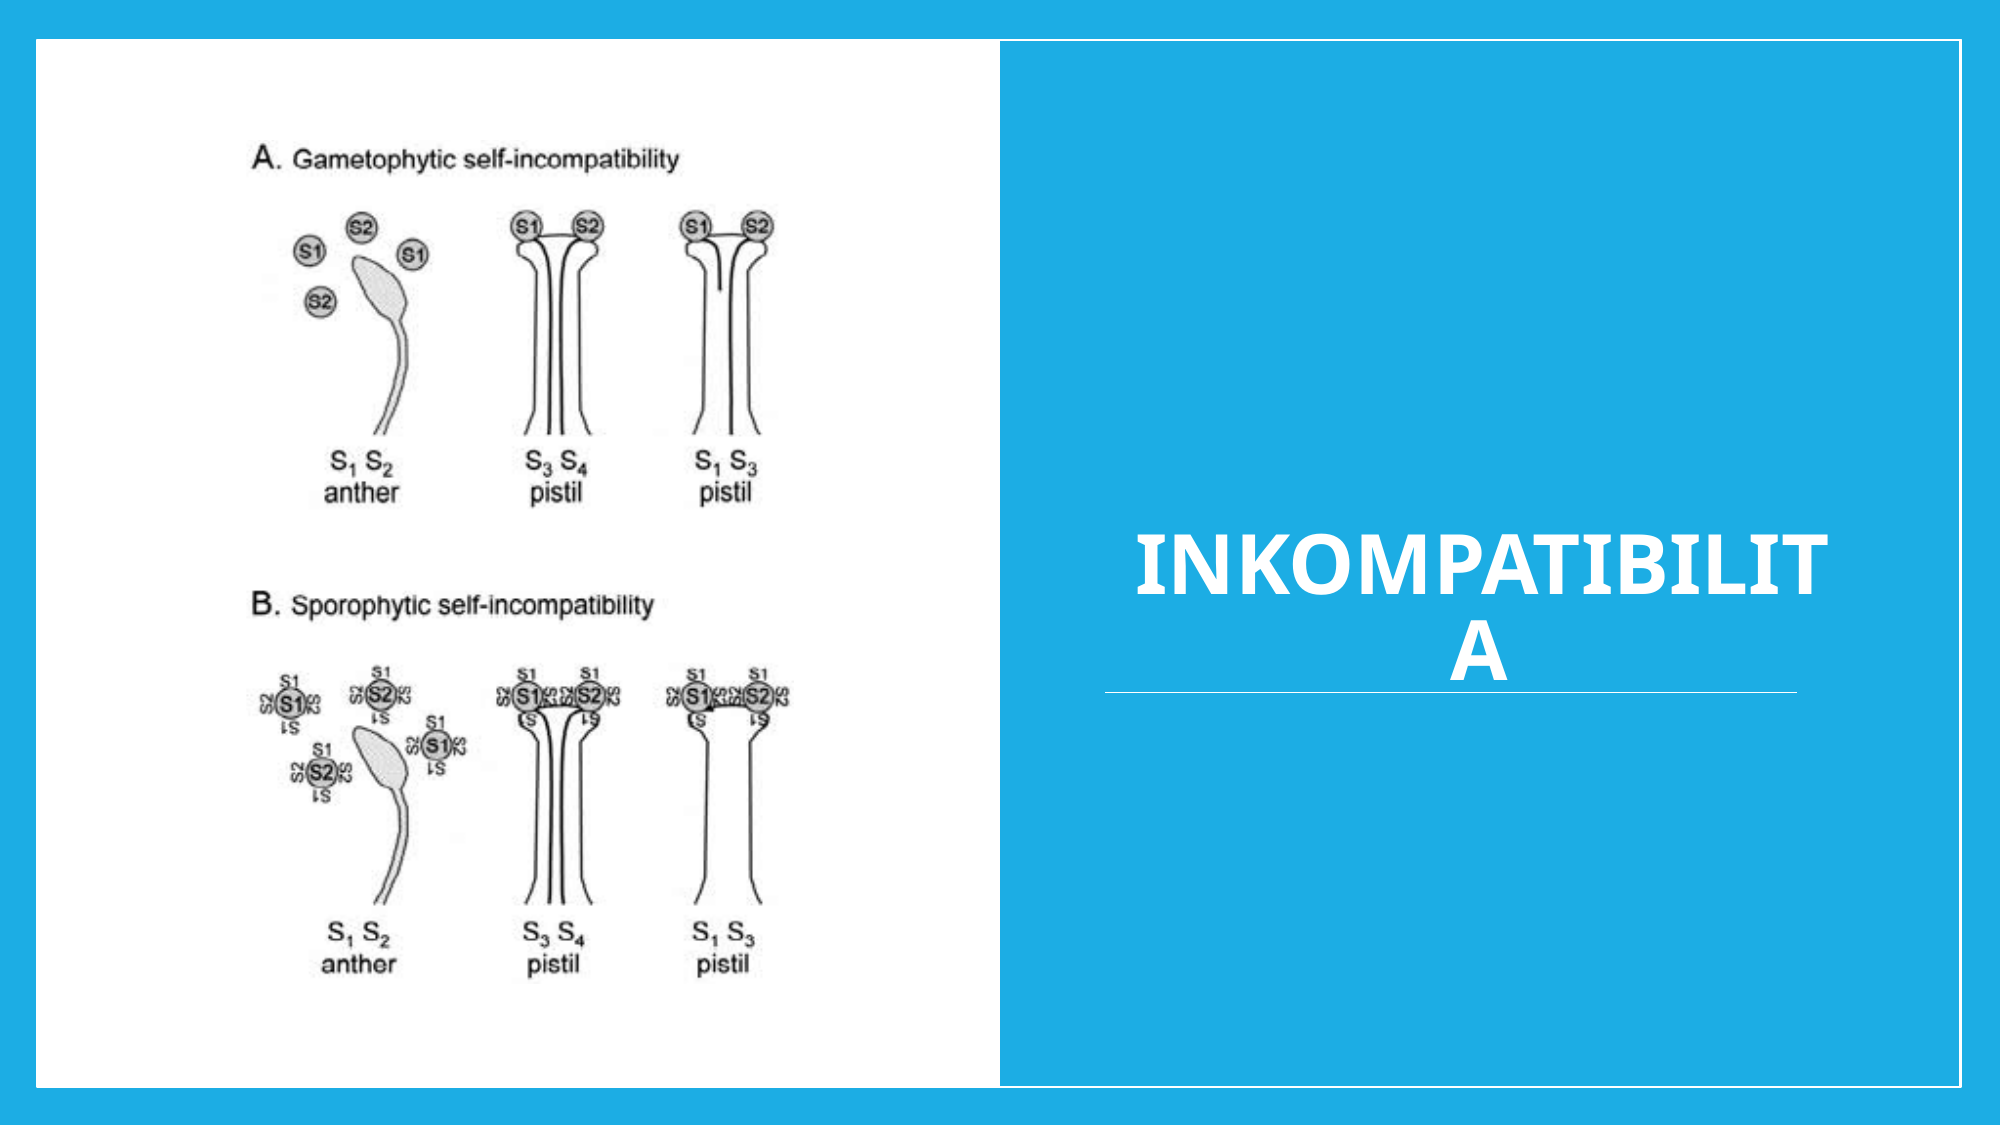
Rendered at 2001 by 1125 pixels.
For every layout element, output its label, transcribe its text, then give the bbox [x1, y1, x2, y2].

text_box [36, 39, 1962, 1088]
title Inkompatibilita [1105, 140, 1855, 705]
picture [245, 140, 795, 985]
